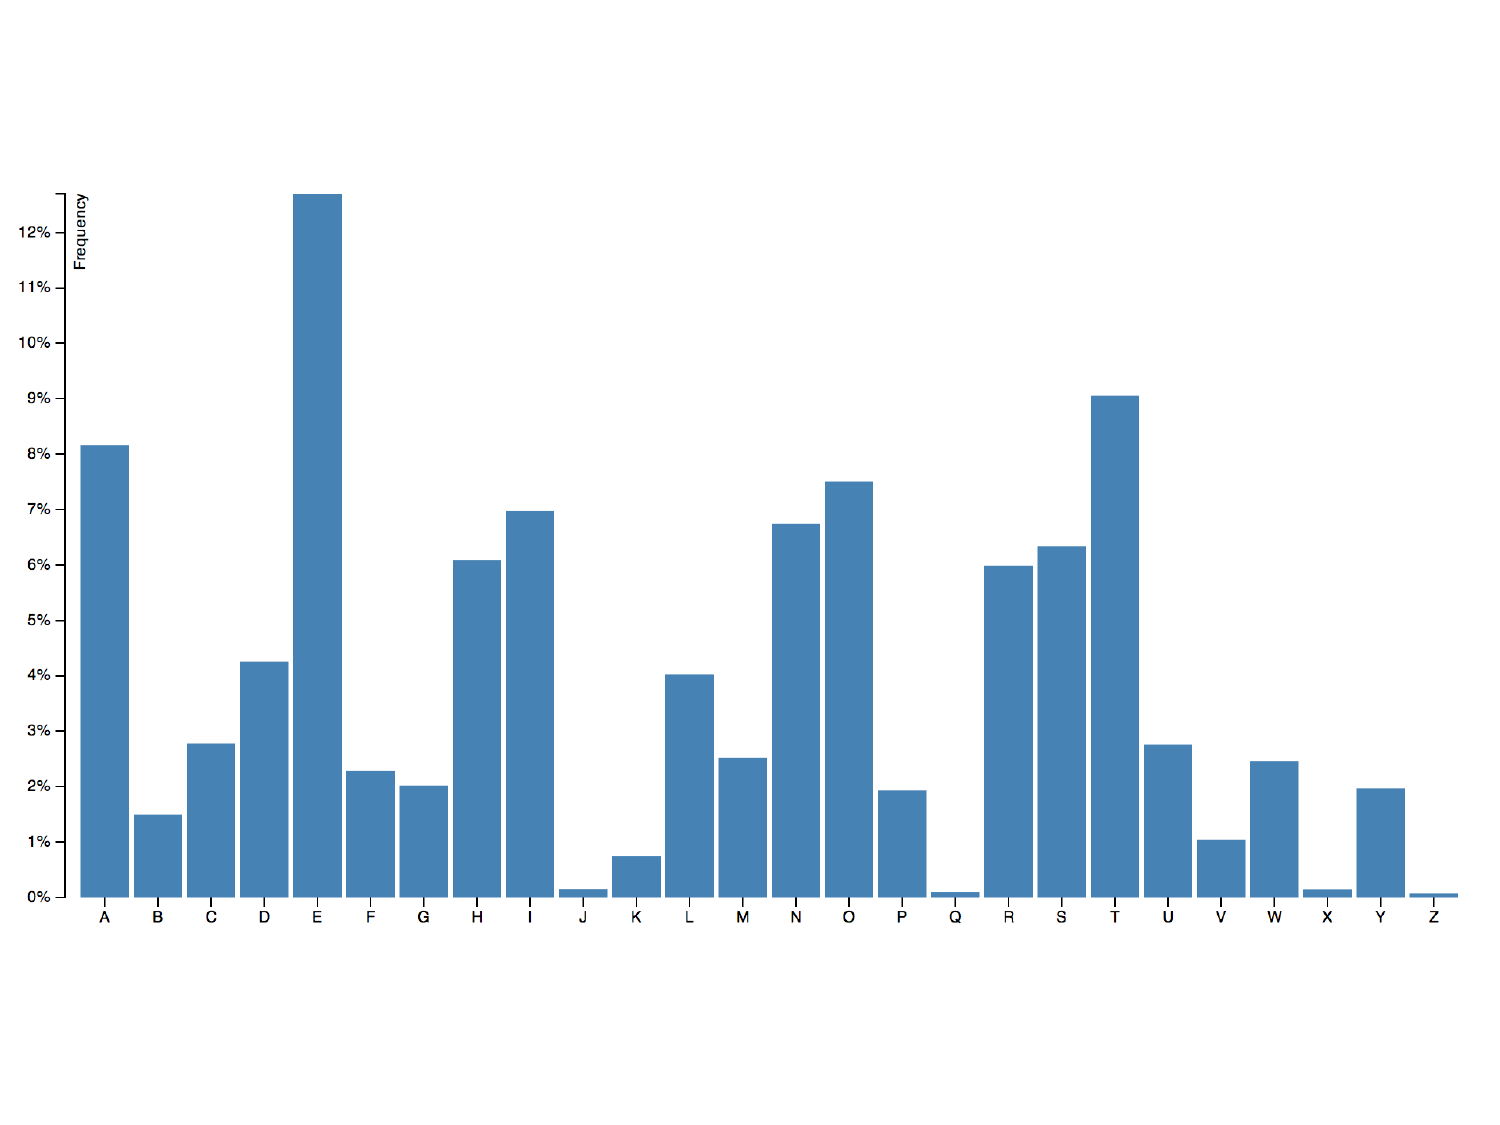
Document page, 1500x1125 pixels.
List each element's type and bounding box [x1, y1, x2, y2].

picture [1, 162, 1500, 944]
